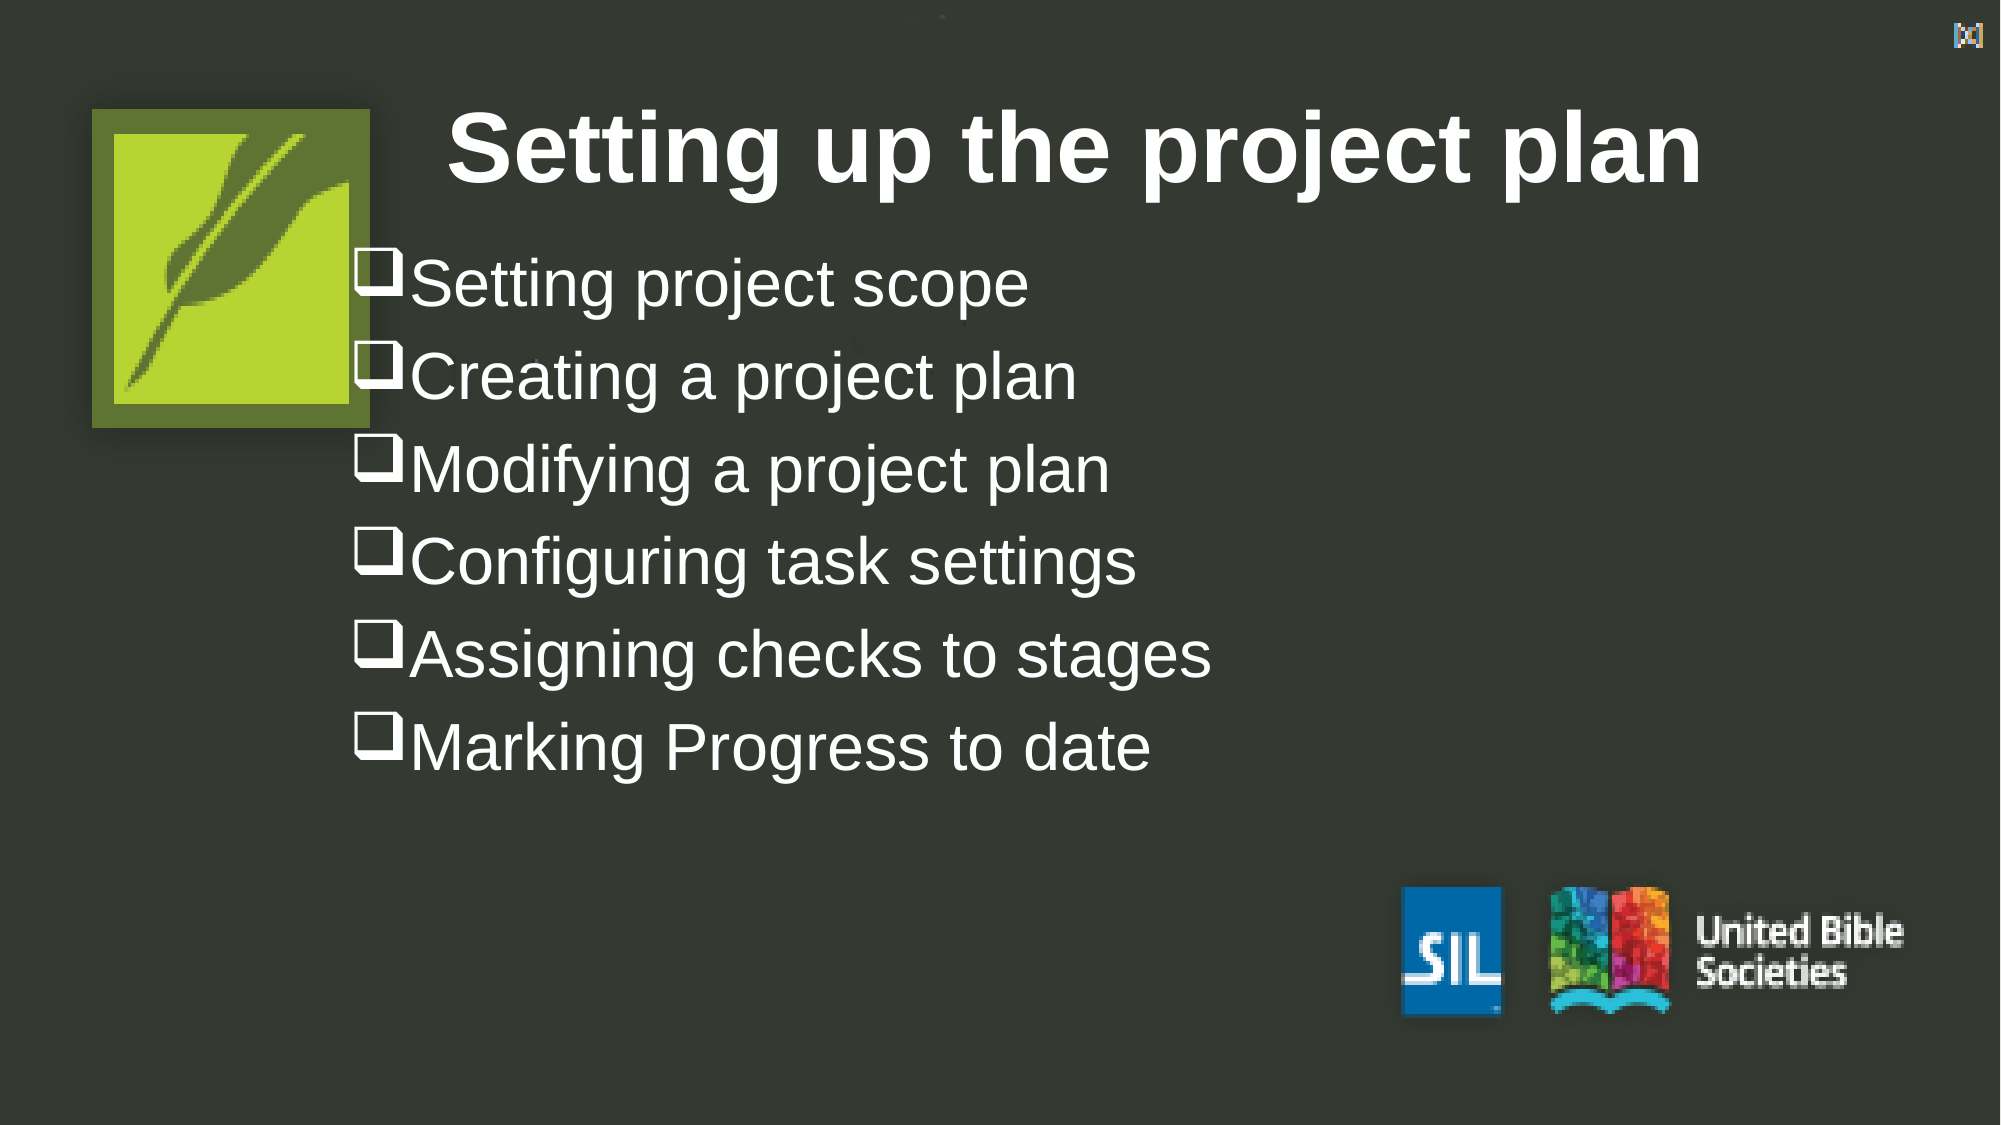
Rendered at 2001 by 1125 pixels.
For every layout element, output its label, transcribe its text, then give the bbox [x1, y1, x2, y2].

title Setting up the project plan [326, 107, 1827, 212]
subtitle Setting project scope Creating a project plan Modifying a project plan Configuring task settings Assigning checks to stages Marking Progress to date [334, 241, 1835, 878]
picture [0, 0, 2001, 1125]
